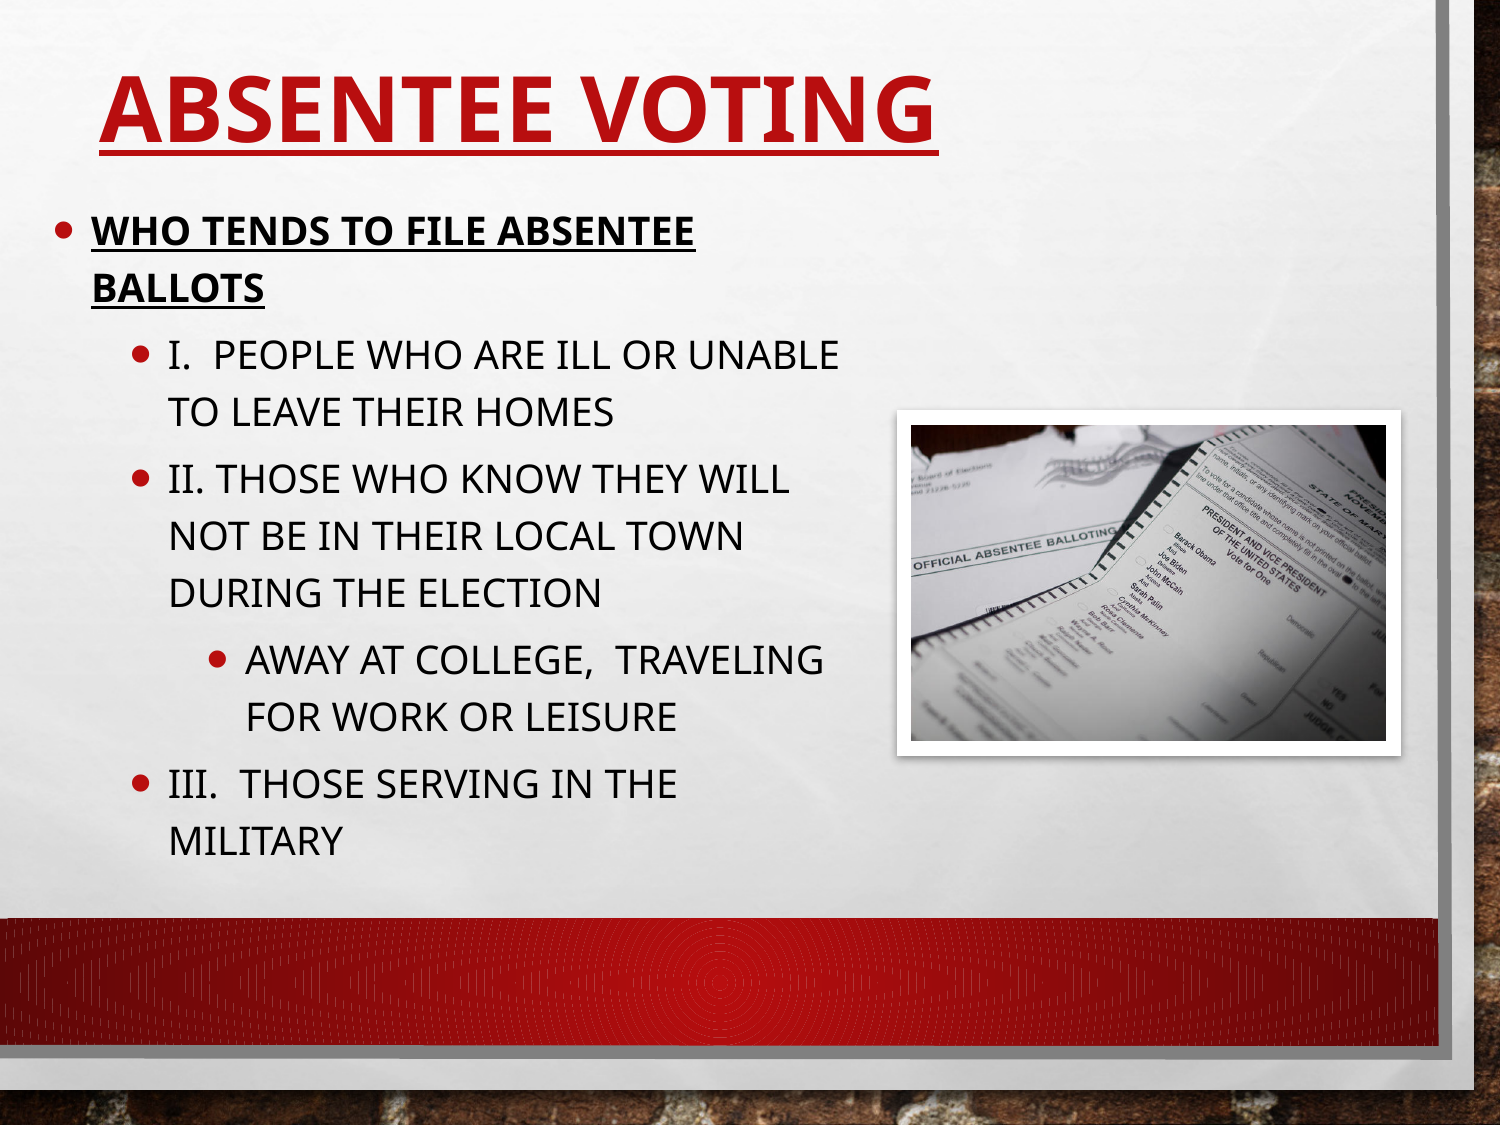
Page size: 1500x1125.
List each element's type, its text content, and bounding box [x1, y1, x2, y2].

picture [911, 424, 1387, 742]
list Who tends to file absentee ballots I. People who are ill or unable to leave their homes II. Those who know they will not be in their local town during the election Away at college, Traveling for work or leisure III. Those serving in the military [37, 188, 863, 882]
title Absentee Voting [84, 37, 1364, 189]
picture [0, 0, 1500, 1125]
